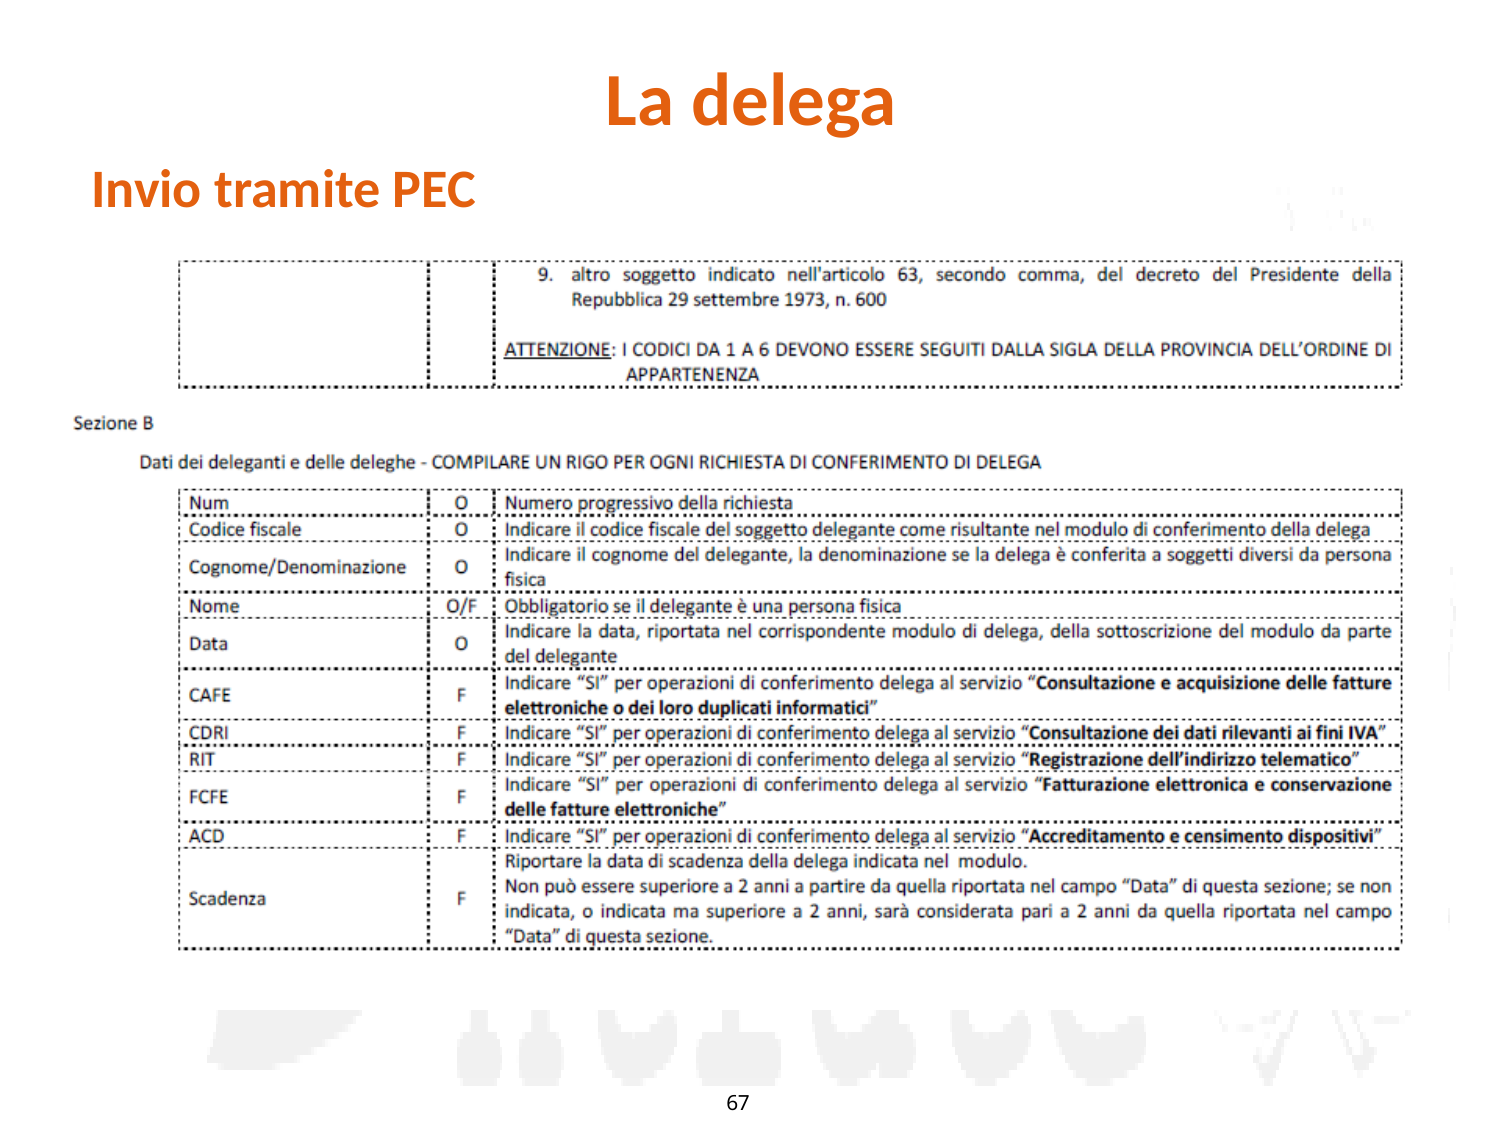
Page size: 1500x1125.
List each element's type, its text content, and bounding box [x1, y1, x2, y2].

picture [51, 180, 1459, 1094]
text_box La delega [230, 42, 1272, 148]
text_box Invio tramite PEC [76, 113, 1018, 226]
text_box 67 [655, 1082, 821, 1125]
